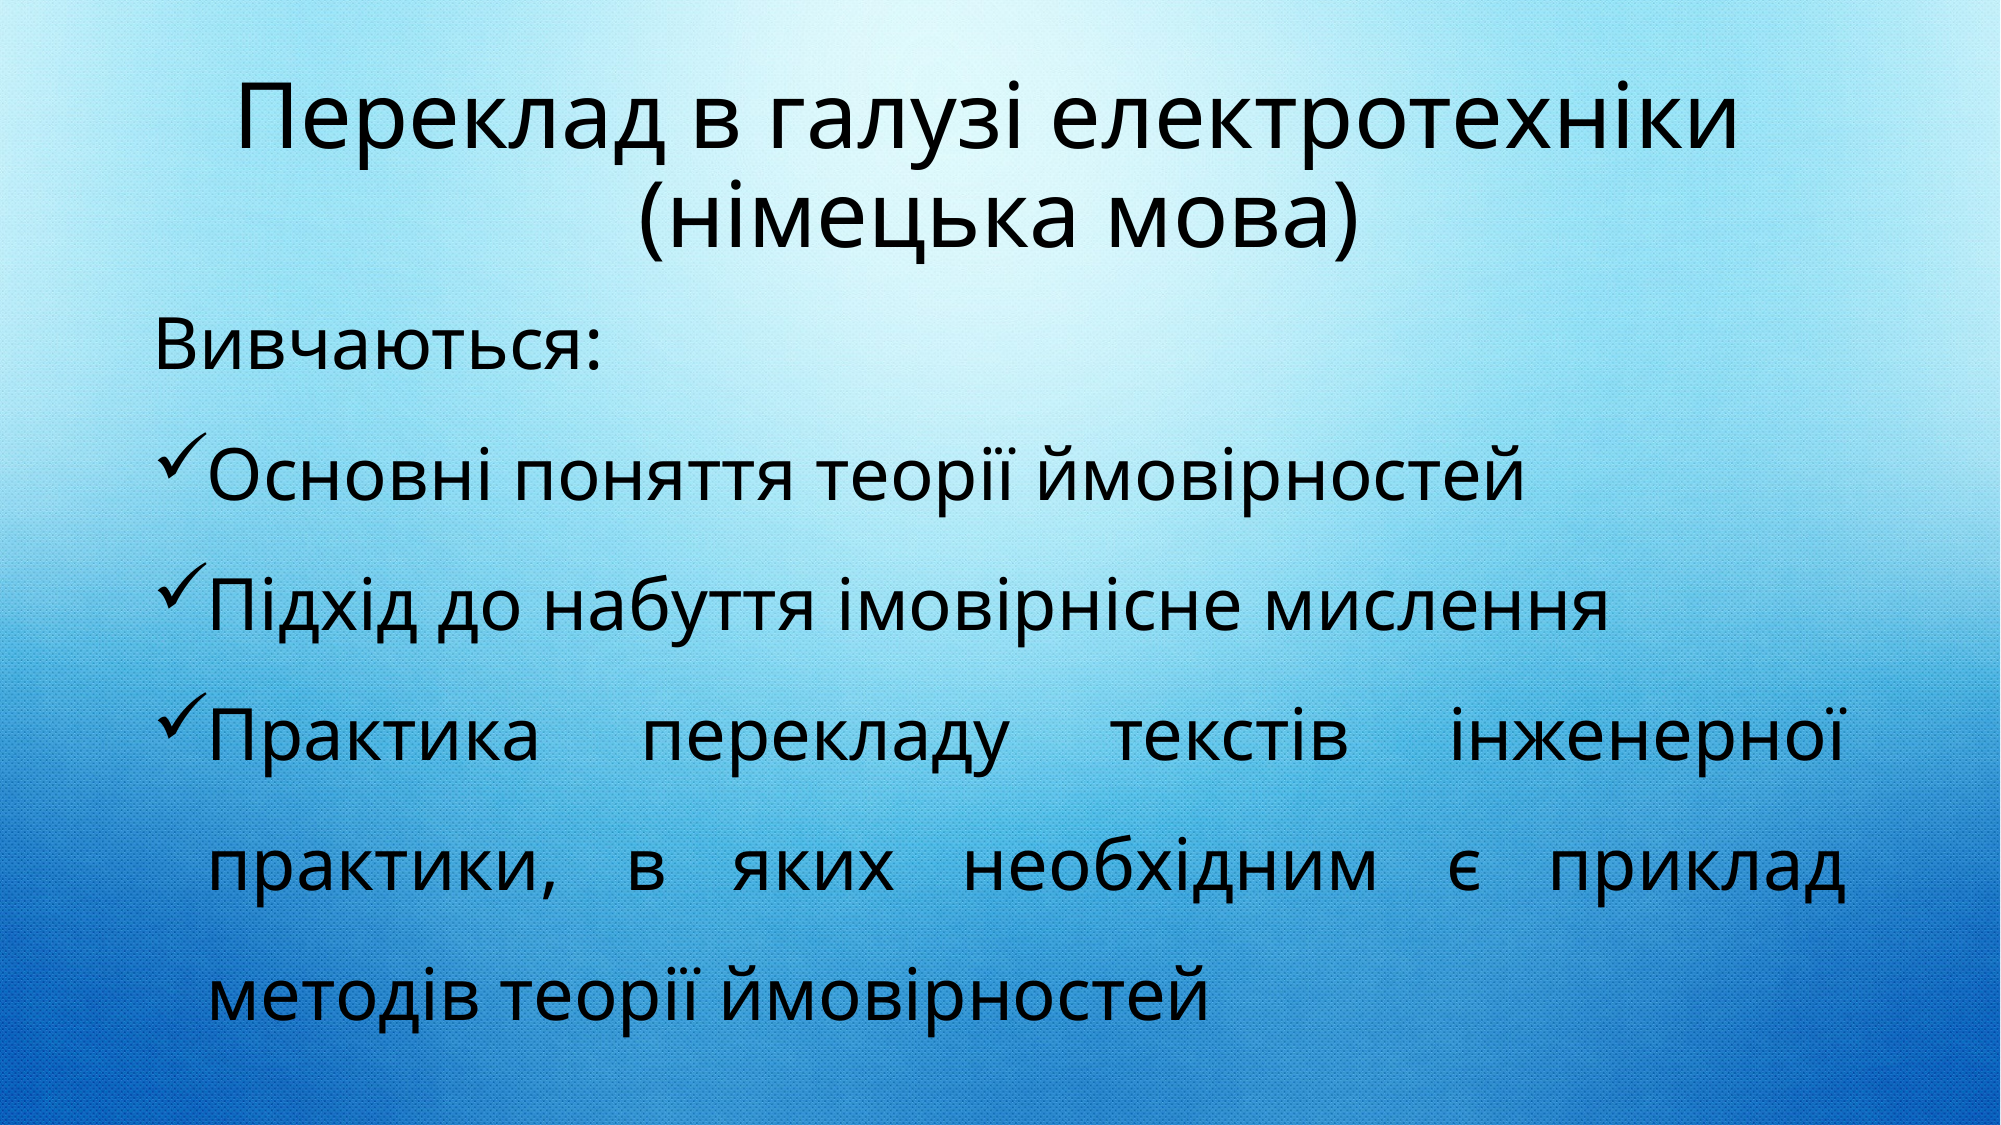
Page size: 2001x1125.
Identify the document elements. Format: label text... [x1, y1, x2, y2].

picture [0, 0, 2001, 1125]
list Вивчаються: Основні поняття теорії ймовірностей Підхід до набуття імовірнісне мислення Практика перекладу текстів інженерної практики, в яких необхідним є приклад методів теорії ймовірностей [137, 299, 1863, 1045]
title Переклад в галузі електротехніки (німецька мова) [137, 59, 1863, 278]
